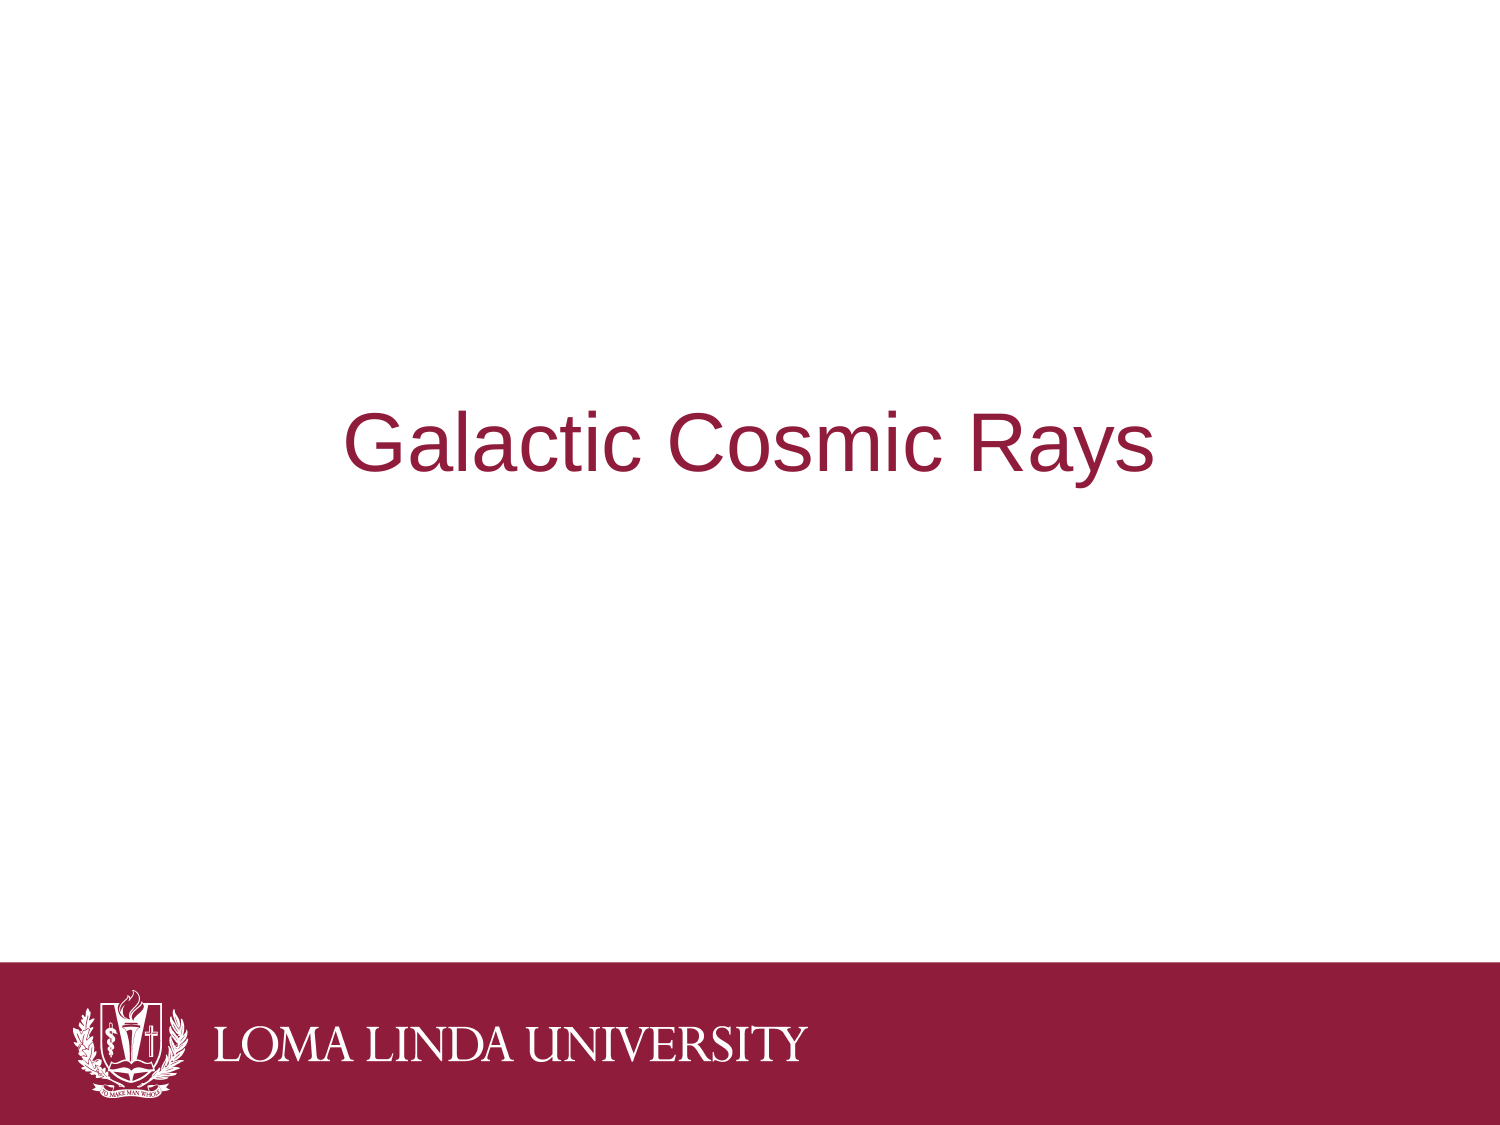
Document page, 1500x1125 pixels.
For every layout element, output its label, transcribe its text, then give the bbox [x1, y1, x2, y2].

text_box Galactic Cosmic Rays [112, 308, 1388, 496]
picture [73, 990, 808, 1098]
